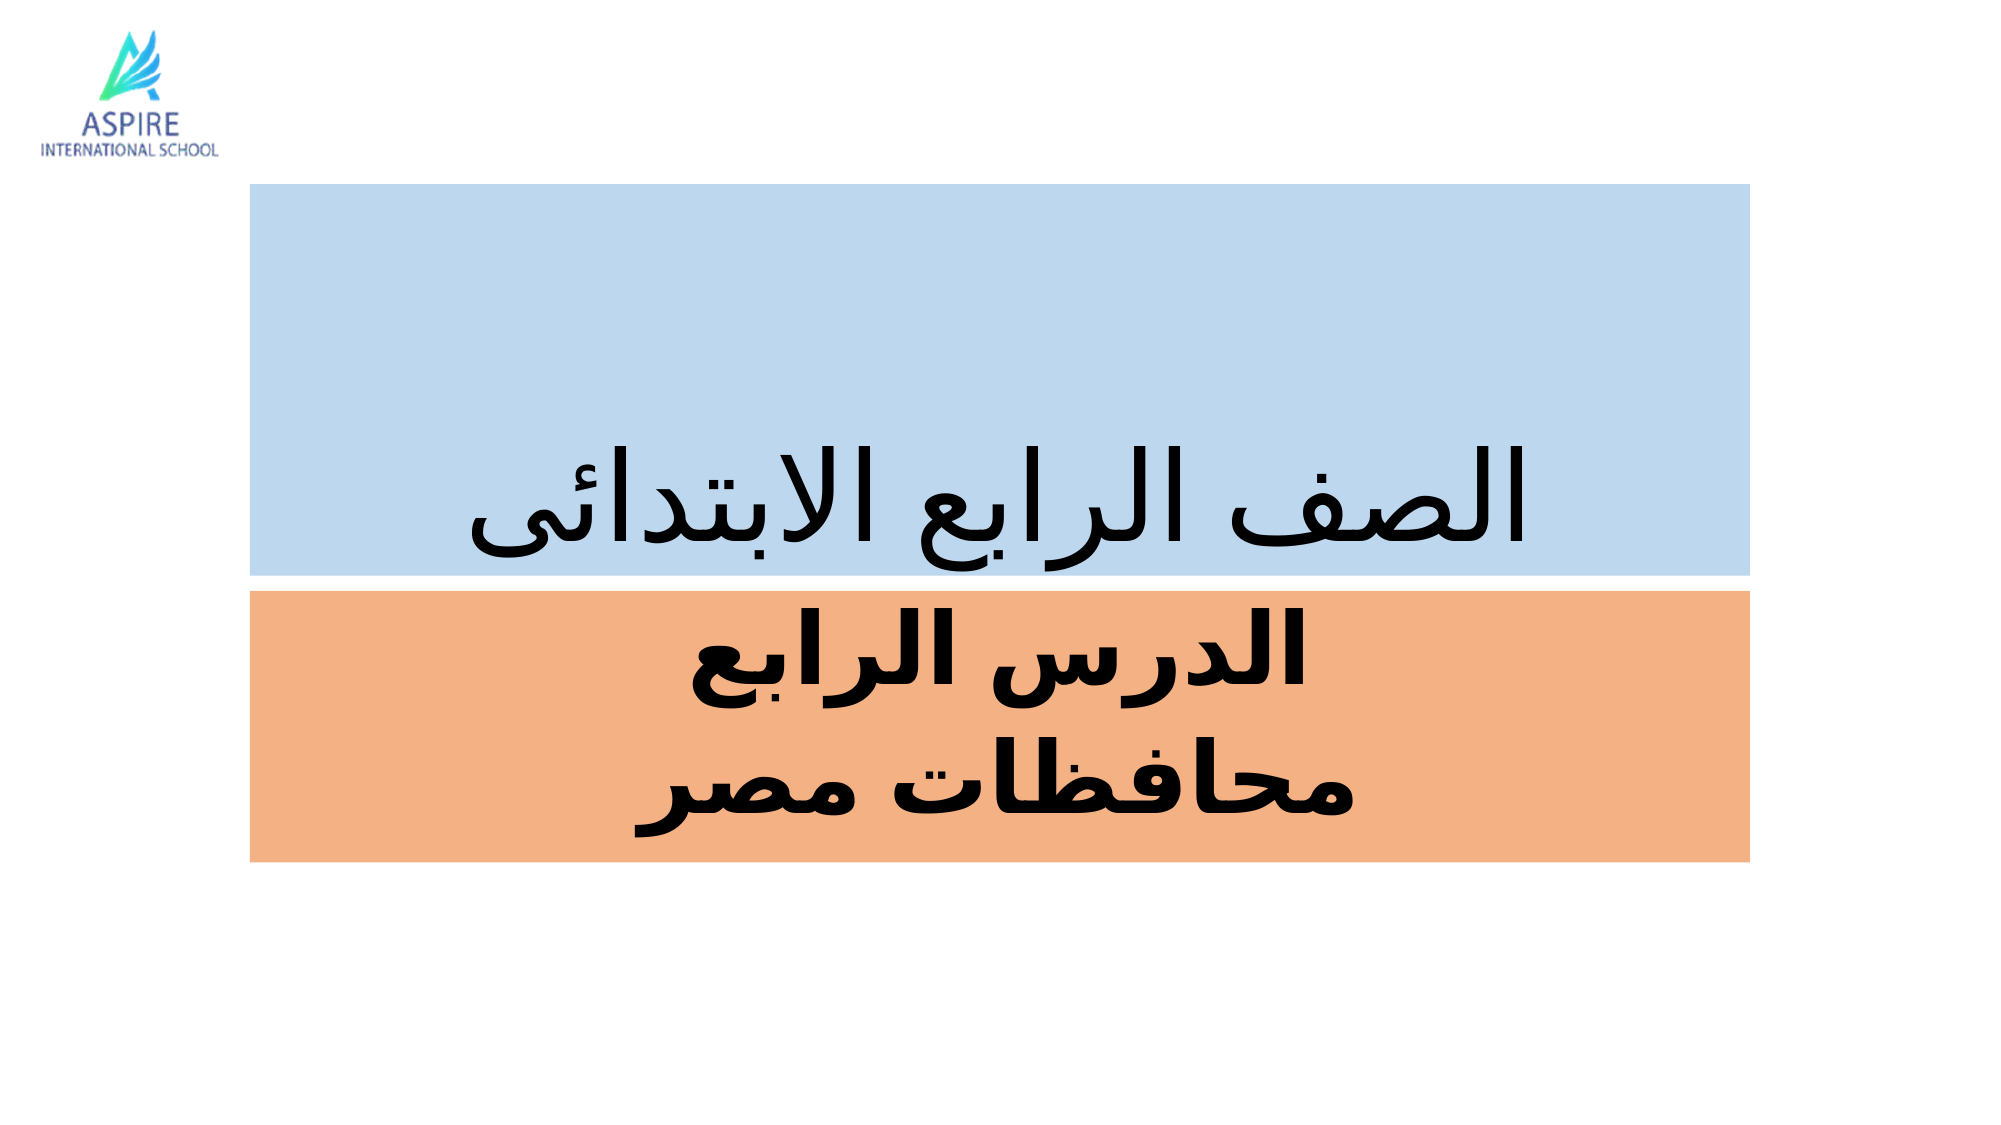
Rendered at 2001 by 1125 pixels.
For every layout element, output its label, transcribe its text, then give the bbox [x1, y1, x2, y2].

picture [40, 30, 219, 160]
title الصف الرابع الابتدائى [249, 184, 1750, 576]
subtitle الدرس الرابع محافظات مصر [249, 590, 1750, 863]
